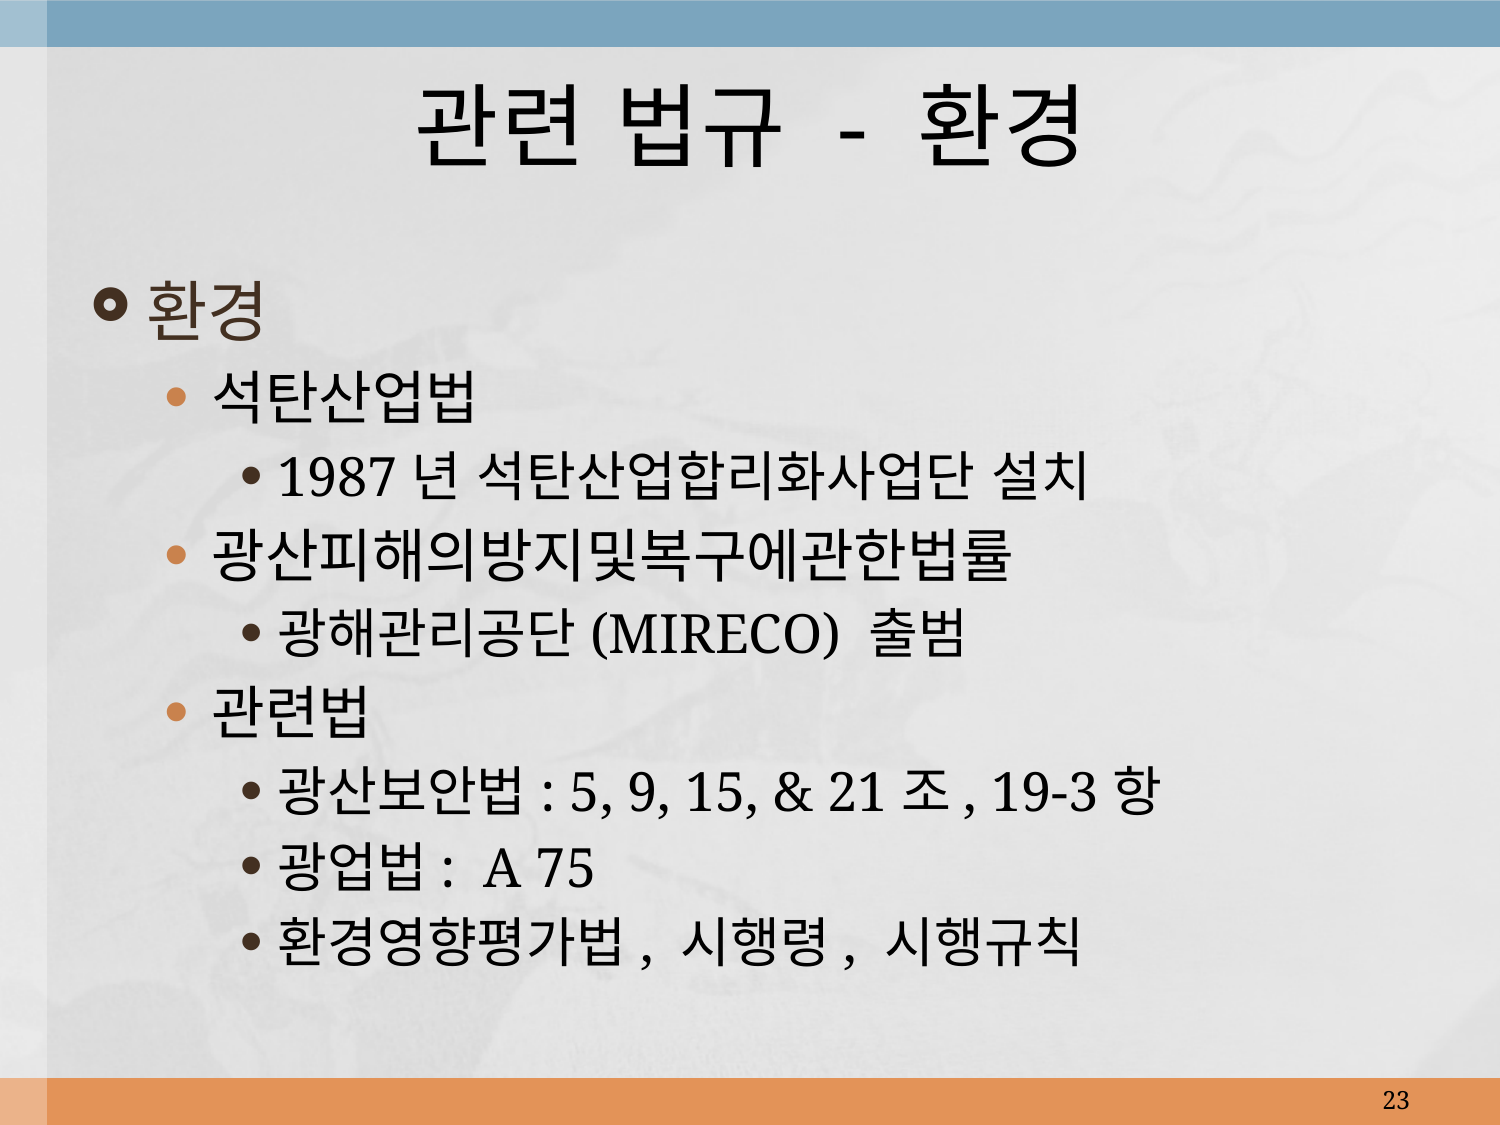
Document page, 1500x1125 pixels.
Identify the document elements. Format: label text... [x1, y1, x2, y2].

title 관련 법규 - 환경 [49, 46, 1454, 202]
list 환경 석탄산업법 1987년 석탄산업합리화사업단 설치 광산피해의방지및복구에관한법률 광해관리공단(MIRECO) 출범 관련법 광산보안법: 5, 9, 15, & 21조, 19-3항 광업법: A 75 환경영향평가법, 시행령, 시행규칙 [75, 262, 1425, 1005]
slide_number 23 [1074, 1078, 1425, 1125]
